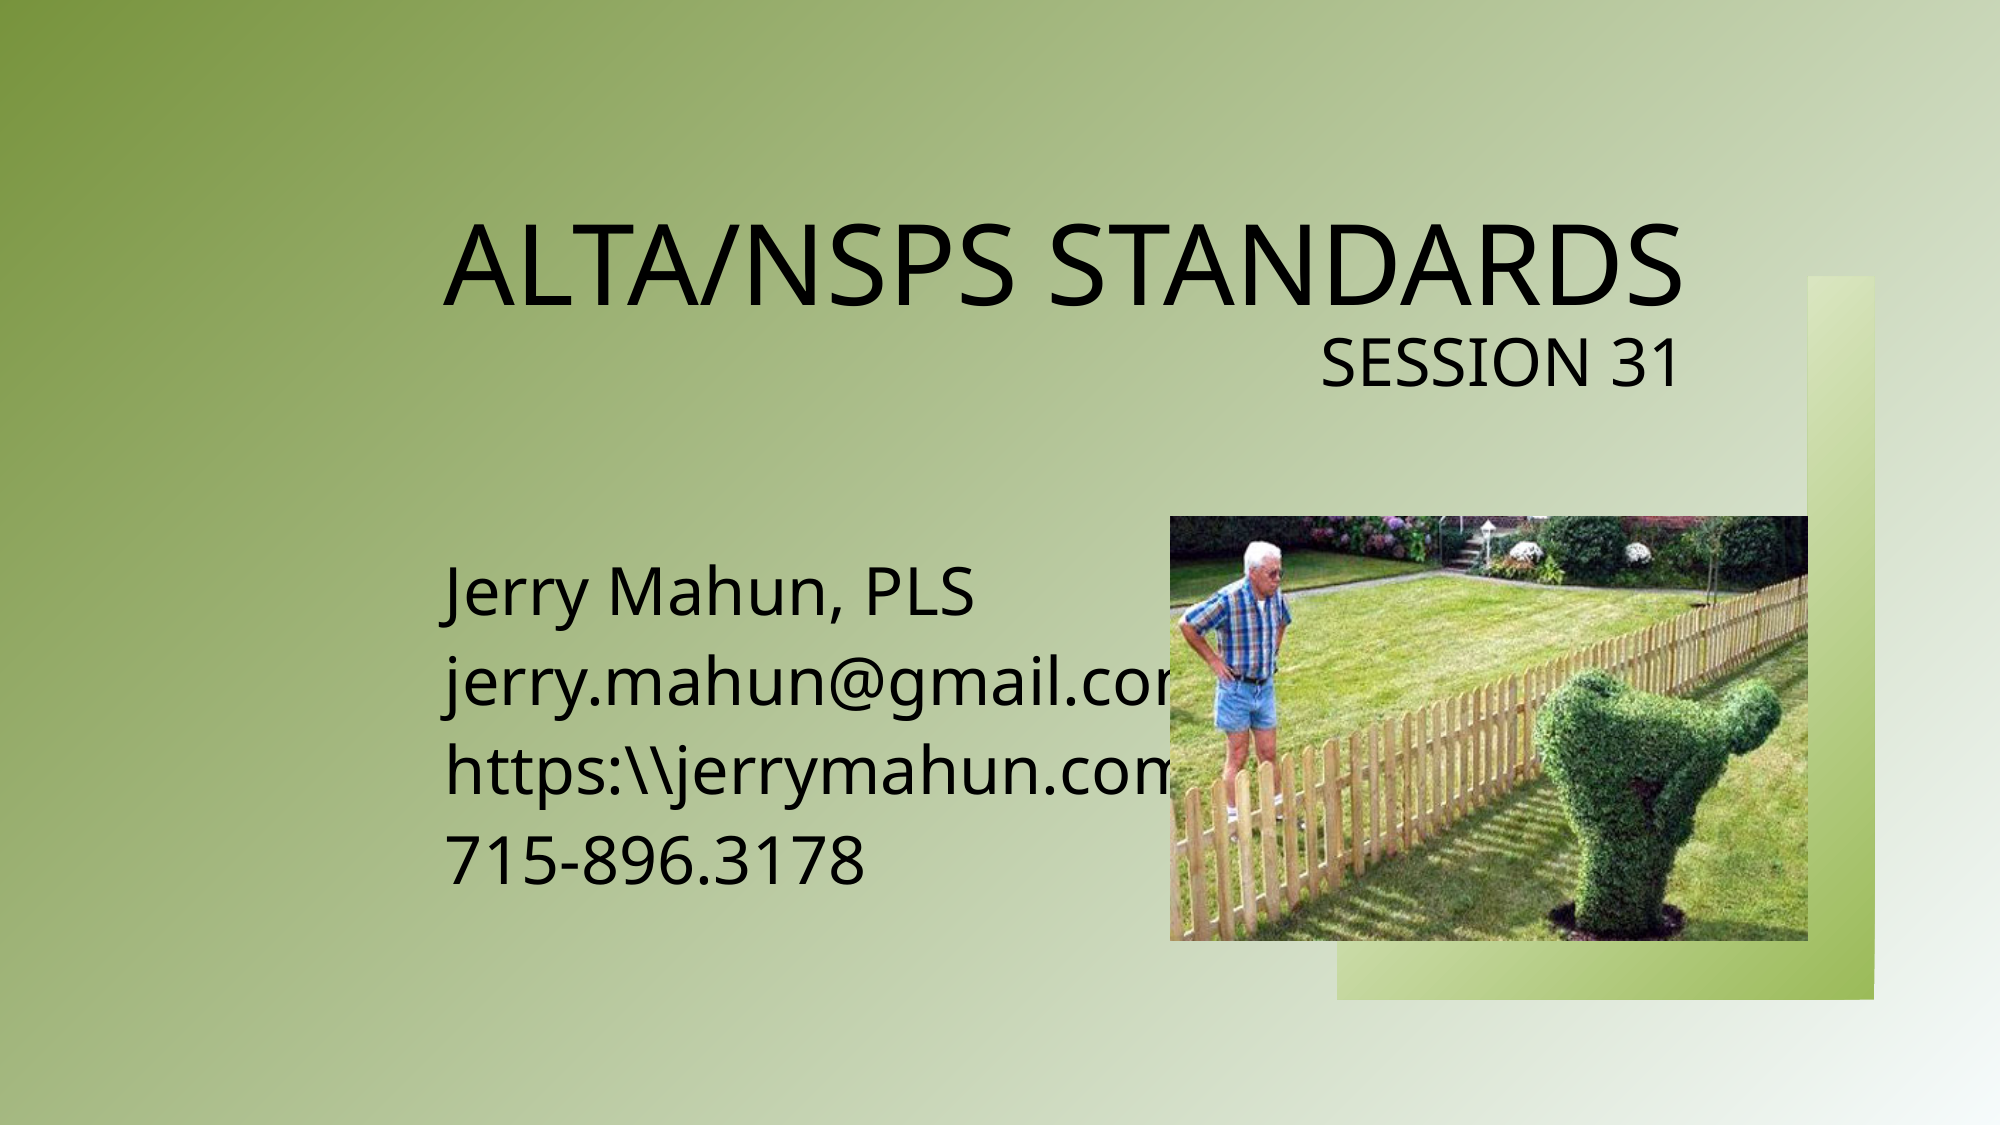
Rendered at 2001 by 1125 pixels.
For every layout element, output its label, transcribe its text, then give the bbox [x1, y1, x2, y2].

picture [1170, 516, 1808, 941]
title ALTA/NSPS Standards Session 31 [125, 161, 1703, 489]
list Jerry Mahun, PLS jerry.mahun@gmail.com https:\\jerrymahun.com 715-896.3178 [429, 505, 1703, 932]
